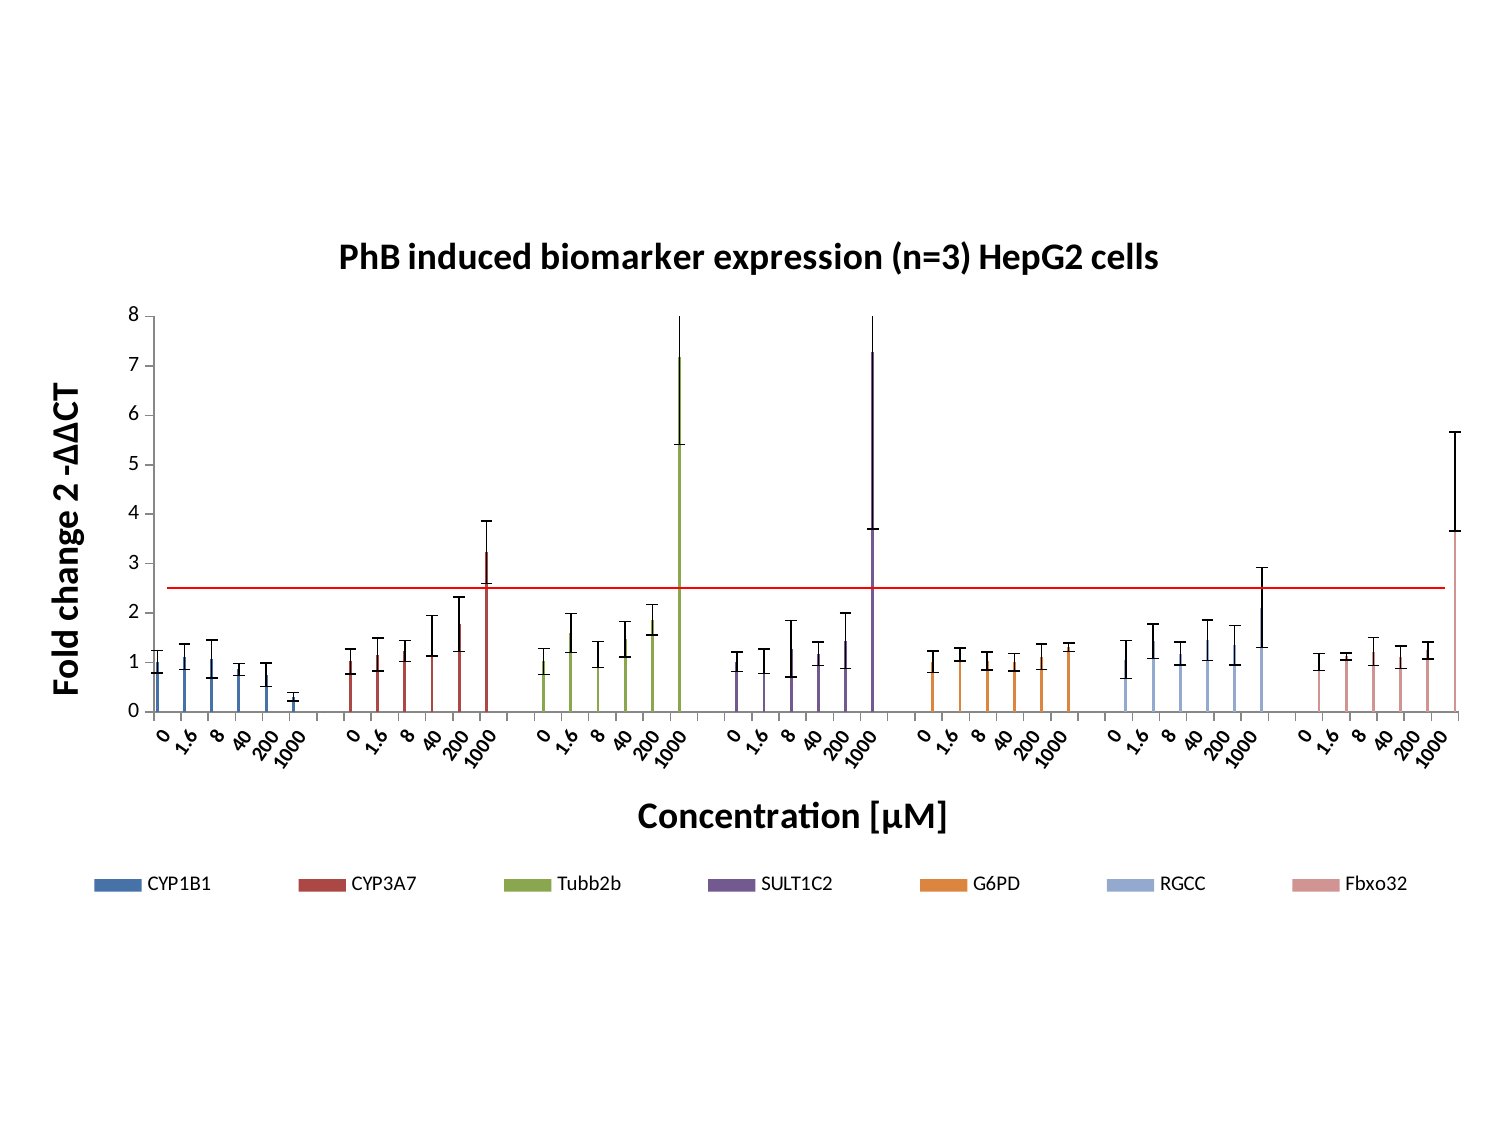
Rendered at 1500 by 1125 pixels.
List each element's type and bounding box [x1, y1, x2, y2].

chart [11, 207, 1489, 917]
